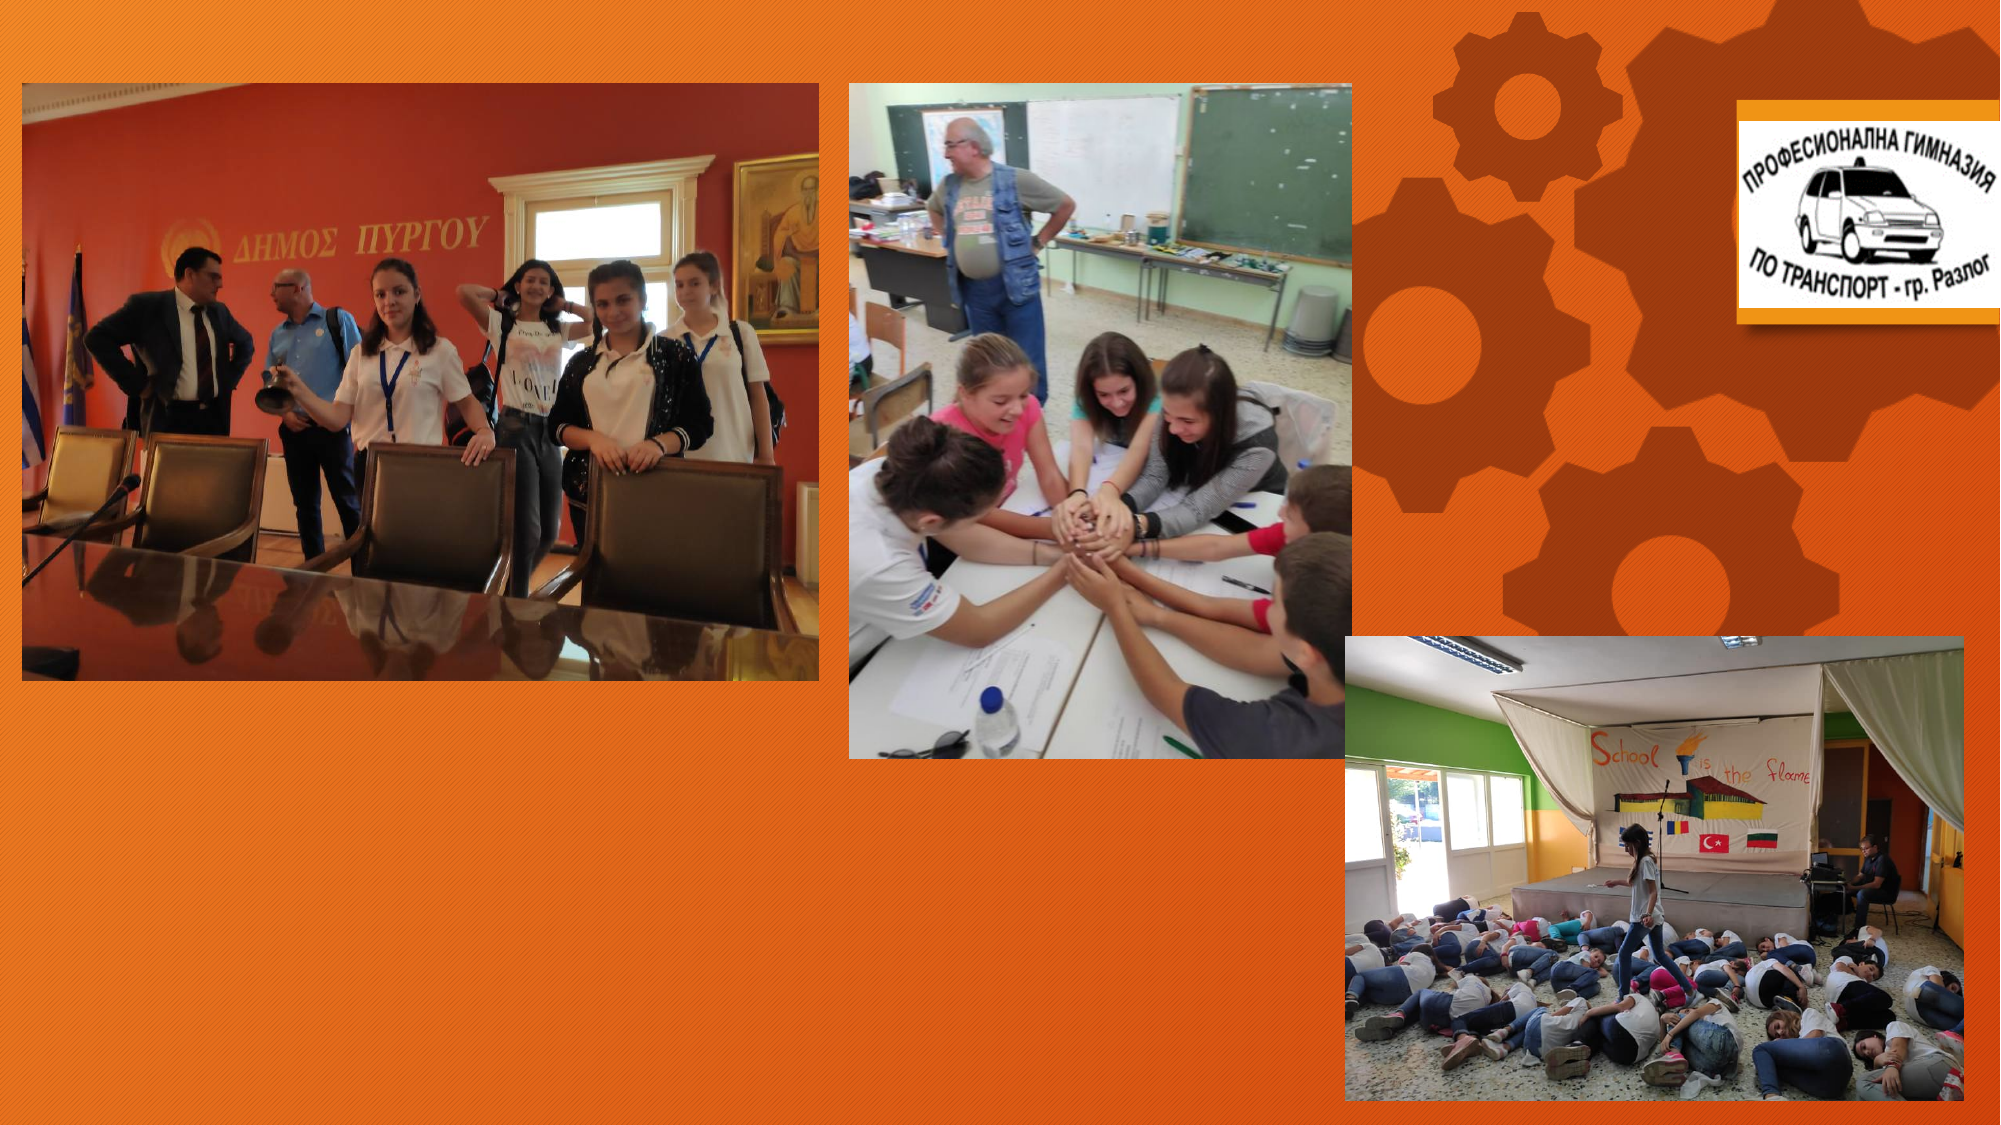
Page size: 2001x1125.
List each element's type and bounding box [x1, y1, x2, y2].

picture [22, 83, 819, 681]
picture [849, 0, 2000, 1101]
picture [1739, 120, 2000, 308]
